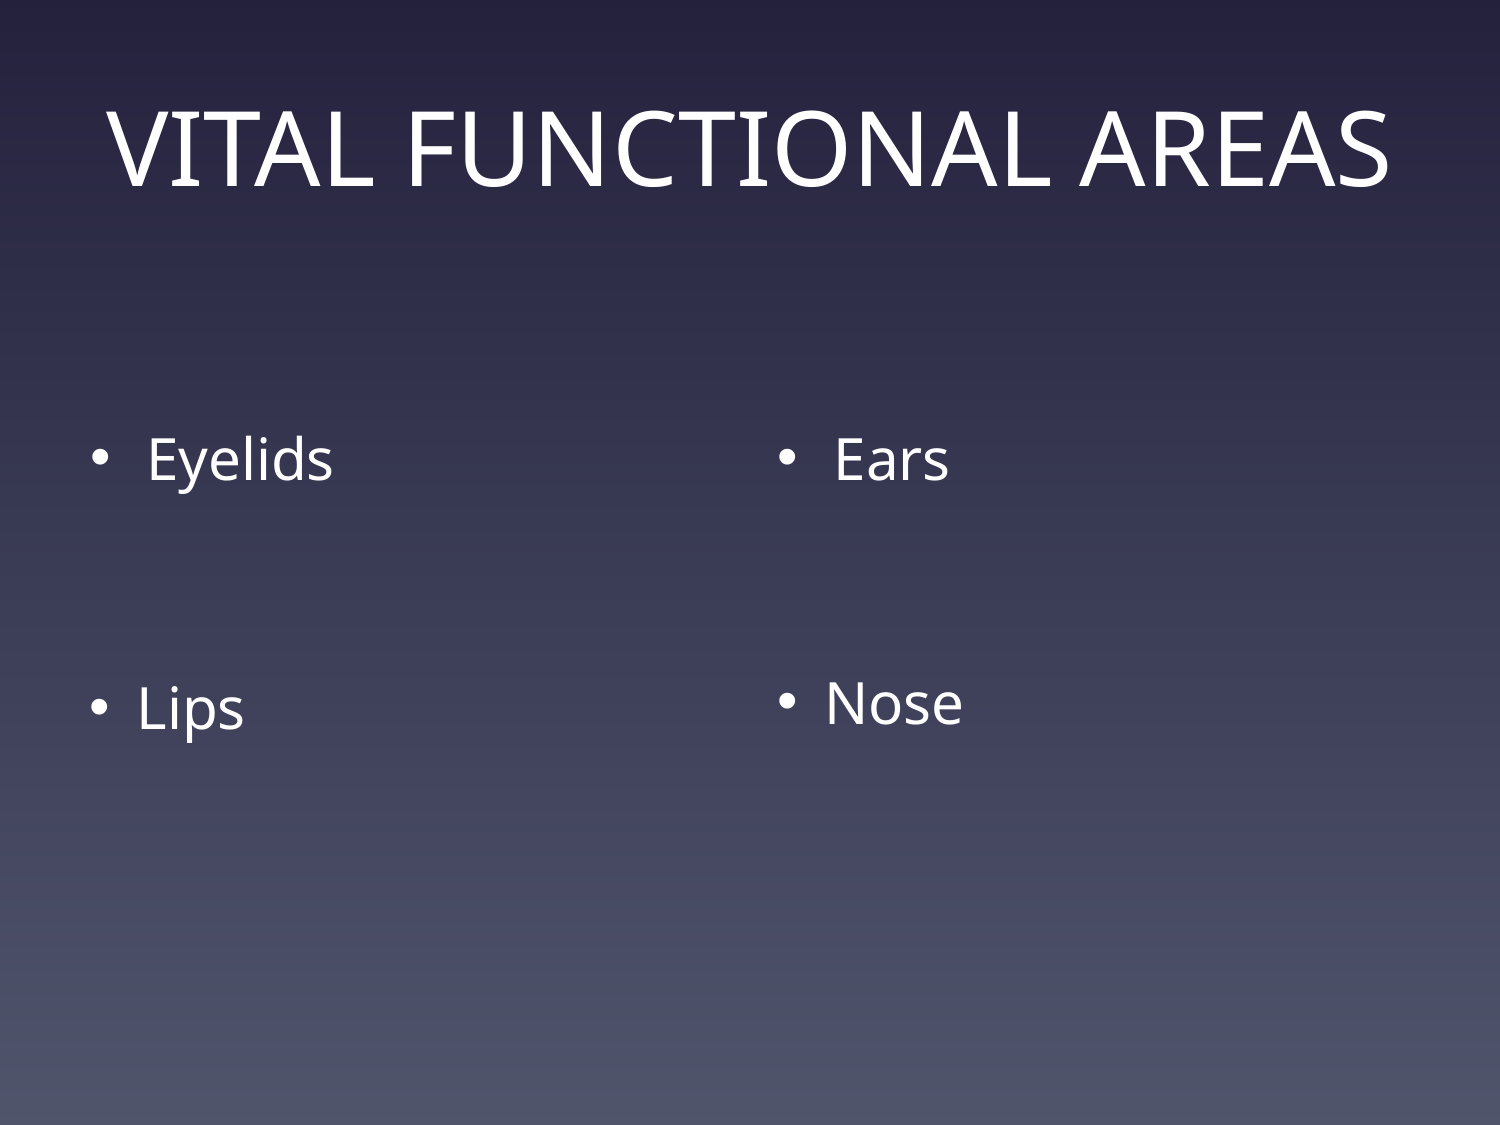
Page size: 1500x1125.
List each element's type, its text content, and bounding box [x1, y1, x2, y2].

list Ears [762, 262, 1425, 617]
text_box Lips [74, 663, 738, 749]
title VITAL FUNCTIONAL AREAS [75, 75, 1425, 263]
list Eyelids [75, 262, 738, 617]
text_box Nose [762, 658, 1425, 744]
